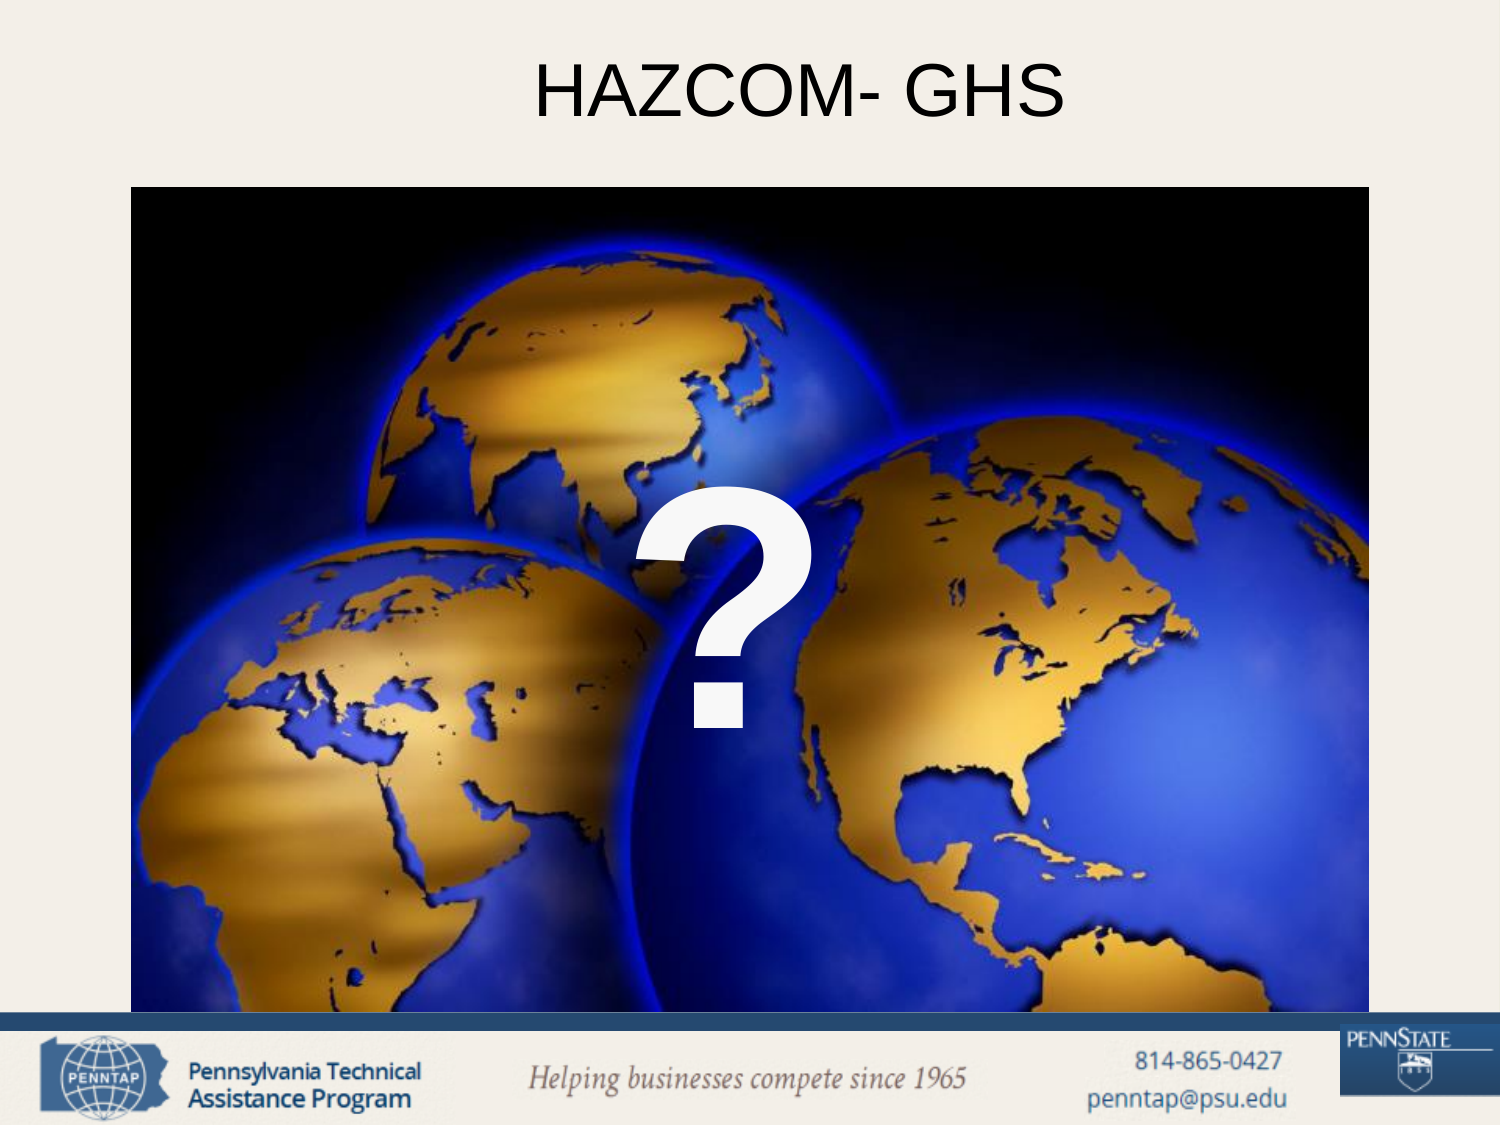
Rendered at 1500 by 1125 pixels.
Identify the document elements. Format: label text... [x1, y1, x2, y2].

picture [1340, 1024, 1500, 1097]
picture [512, 1059, 988, 1100]
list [131, 187, 1369, 1013]
picture [1084, 1040, 1296, 1121]
title HAZCOM- GHS [237, 33, 1363, 122]
picture [0, 1031, 456, 1125]
